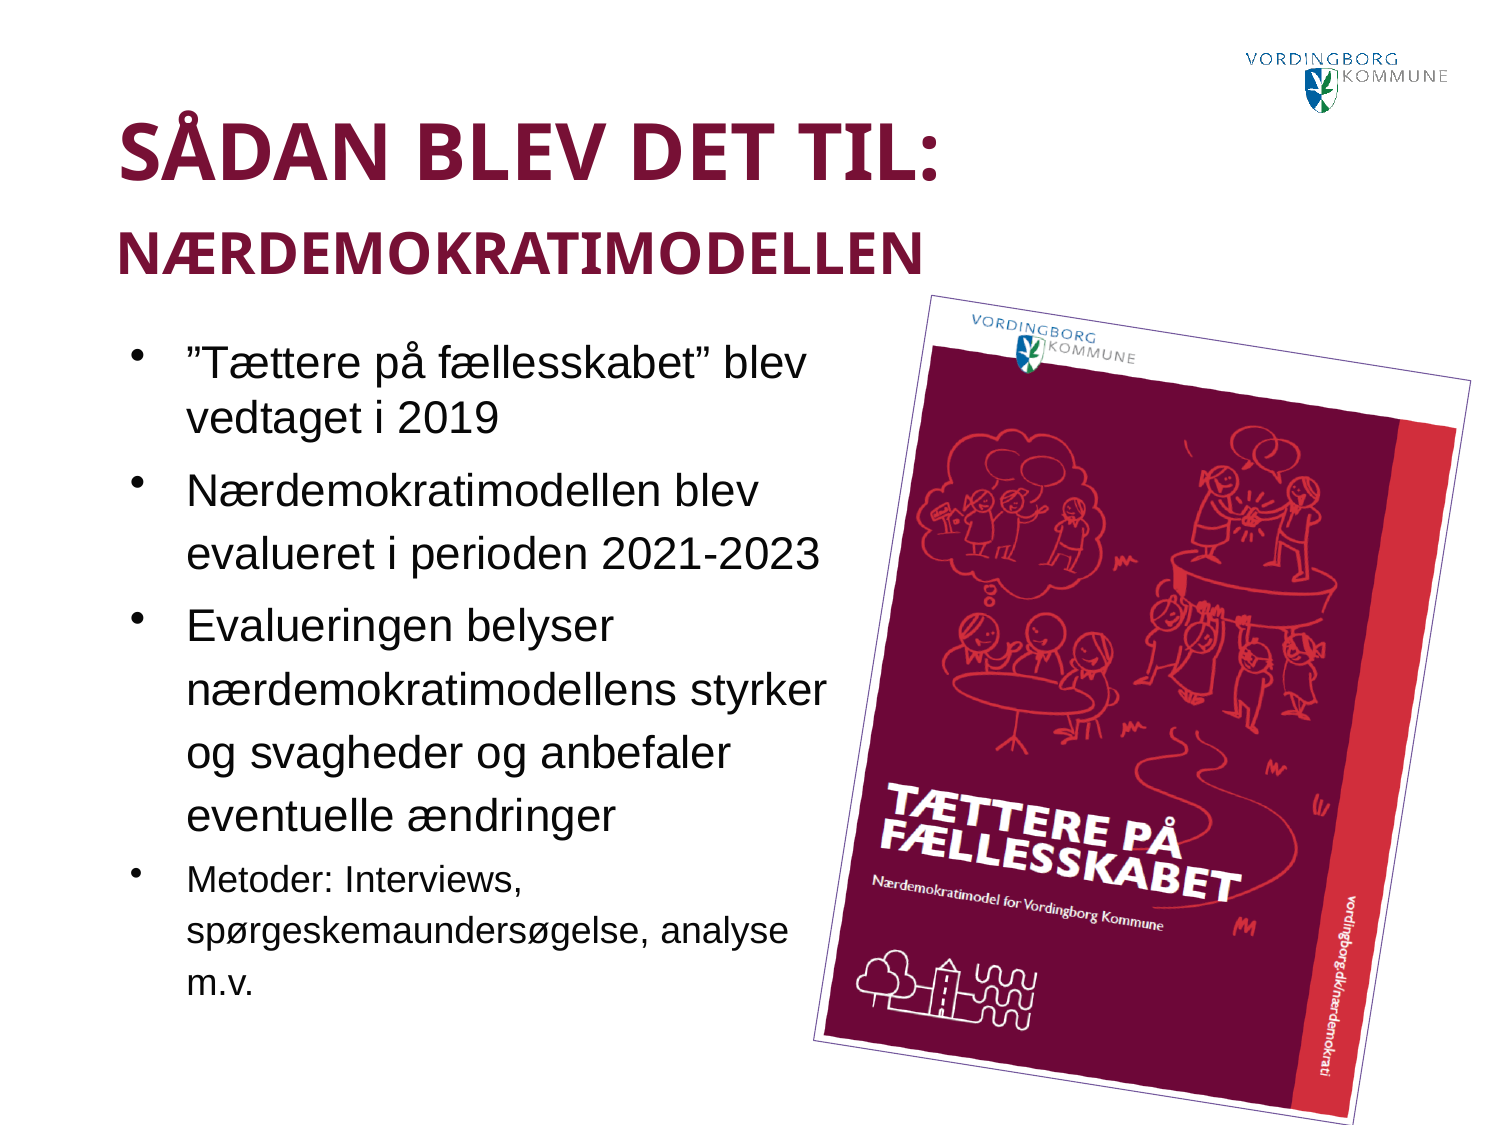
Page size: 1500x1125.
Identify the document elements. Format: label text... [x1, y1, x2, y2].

text_box Sådan blev det til: [103, 93, 1418, 204]
picture [816, 297, 1469, 1125]
list ”Tættere på fællesskabet” blev vedtaget i 2019 Nærdemokratimodellen blev evalueret i perioden 2021-2023 Evalueringen belyser nærdemokratimodellens styrker og svagheder og anbefaler eventuelle ændringer Metoder: Interviews, spørgeskemaundersøgelse, analyse m.v. [115, 325, 867, 1025]
picture [1246, 53, 1447, 113]
list Nærdemokratimodellen [115, 219, 1412, 310]
